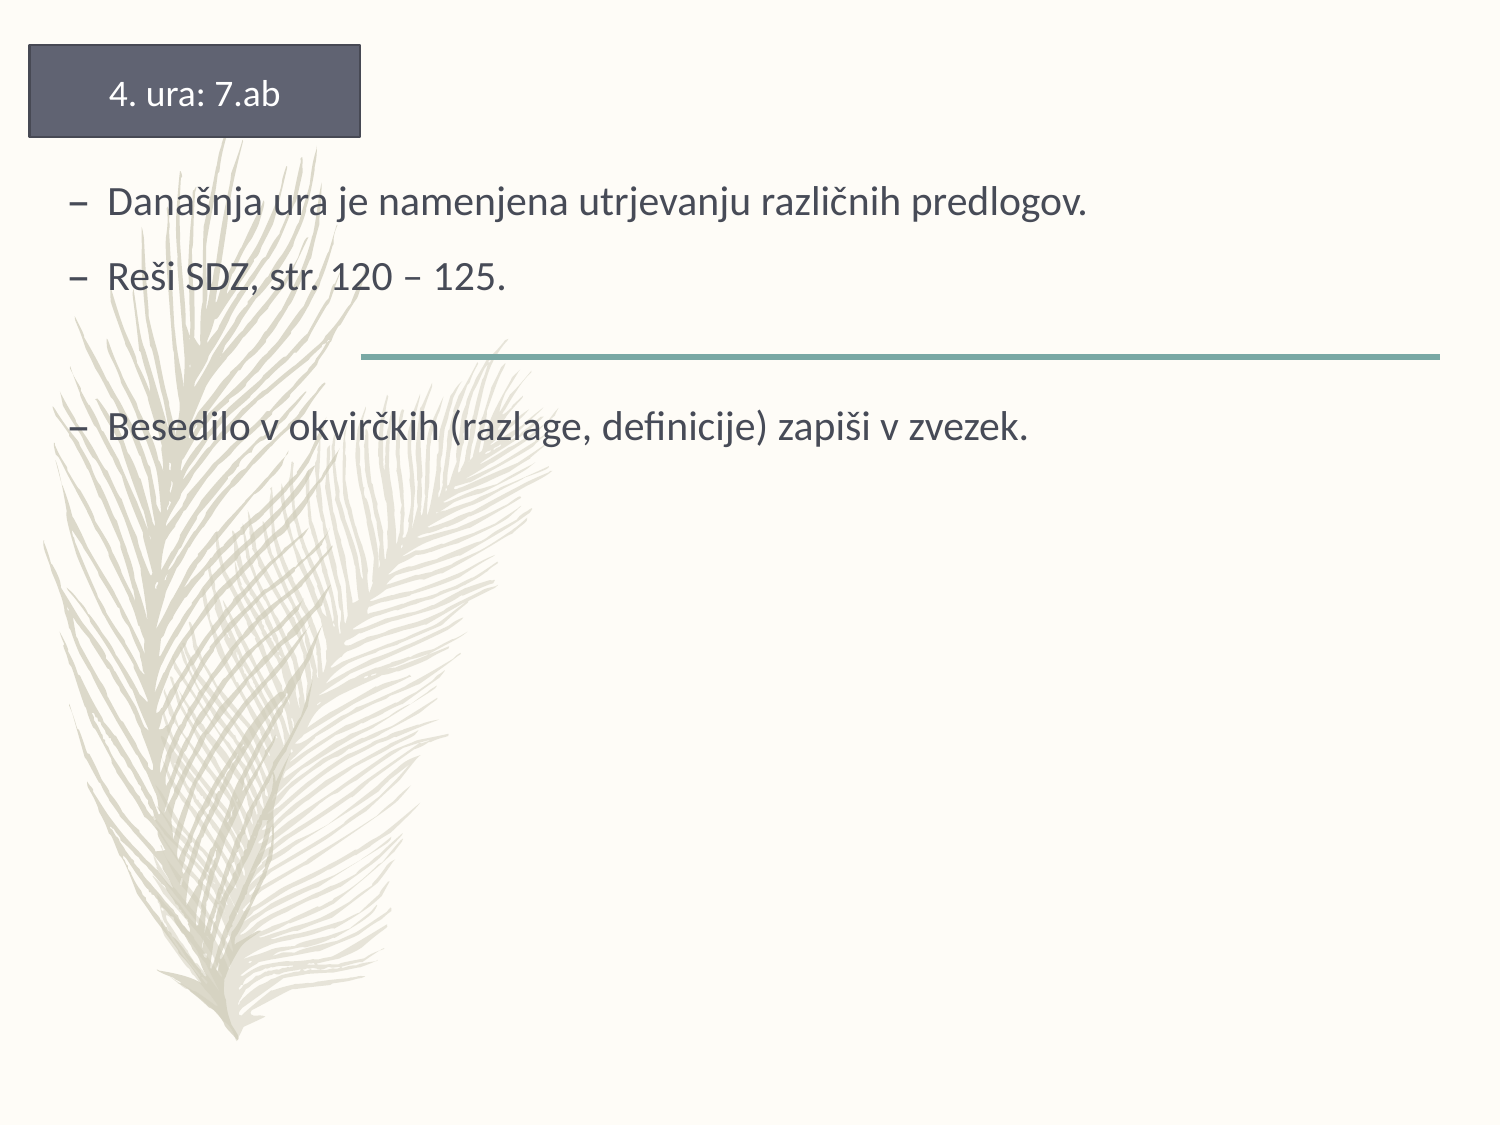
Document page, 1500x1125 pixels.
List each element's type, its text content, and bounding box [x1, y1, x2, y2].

list Današnja ura je namenjena utrjevanju različnih predlogov. Reši SDZ, str. 120 – 125. Besedilo v okvirčkih (razlage, definicije) zapiši v zvezek. [53, 160, 1404, 904]
text_box 4. ura: 7.ab [28, 44, 361, 138]
